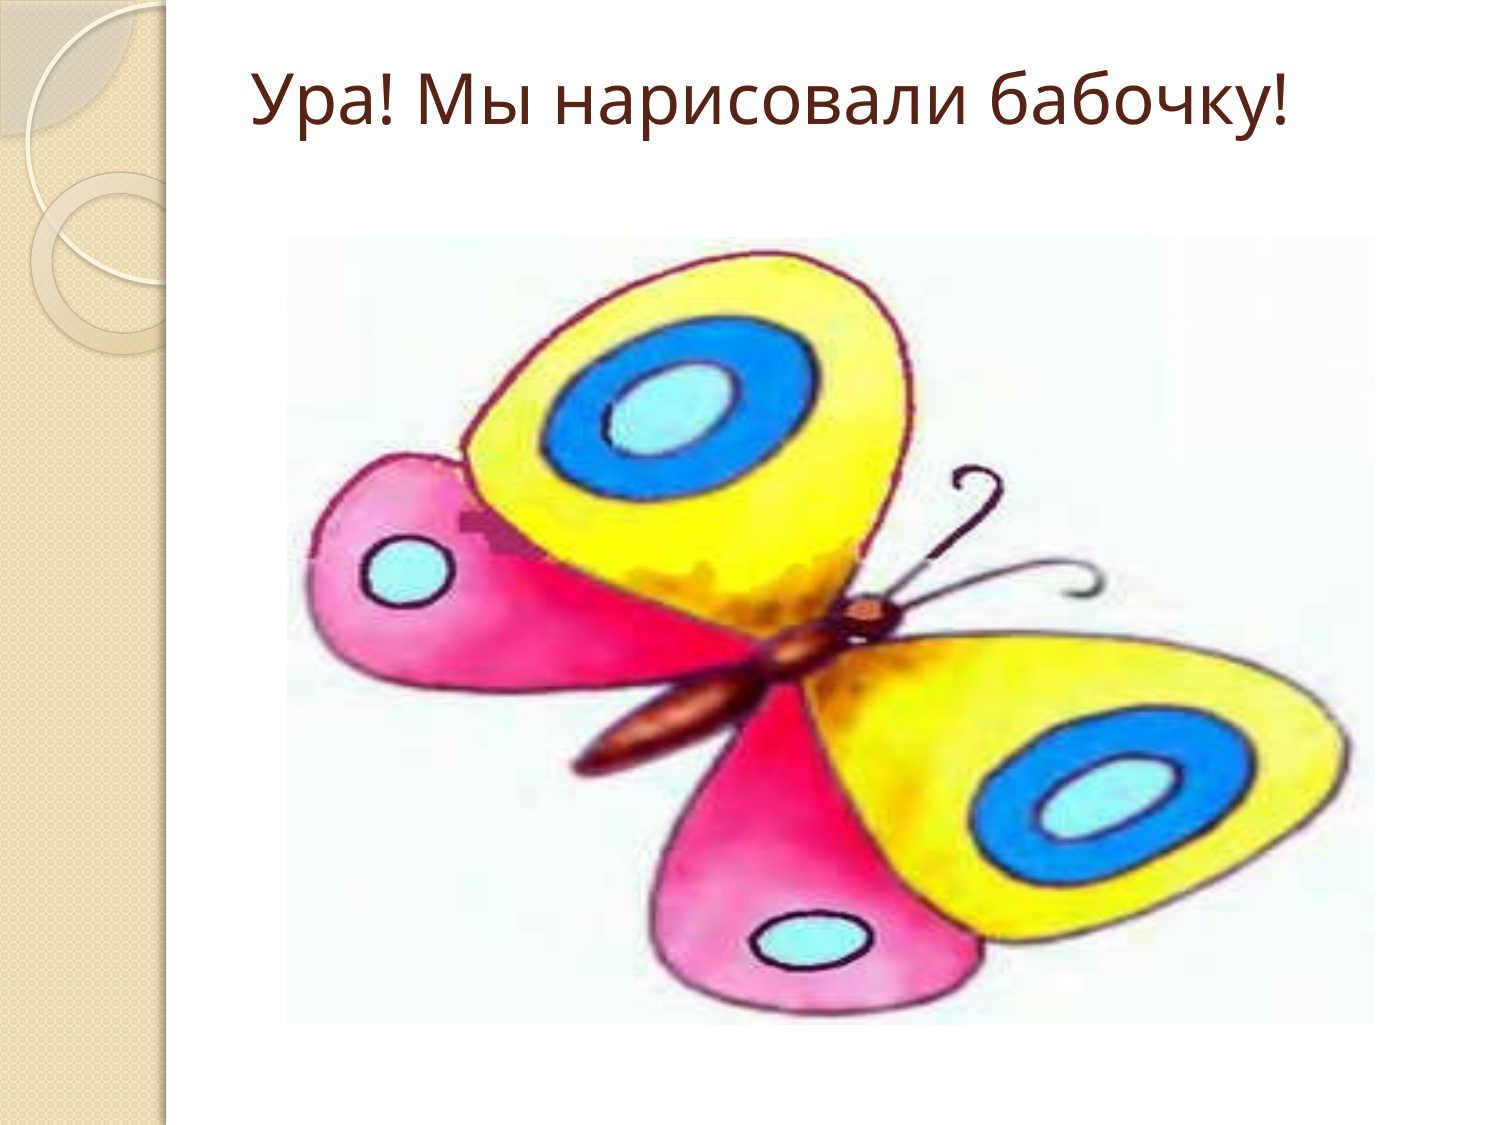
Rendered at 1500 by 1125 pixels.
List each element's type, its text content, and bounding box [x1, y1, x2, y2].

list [287, 237, 1376, 1026]
title Ура! Мы нарисовали бабочку! [235, 45, 1466, 233]
